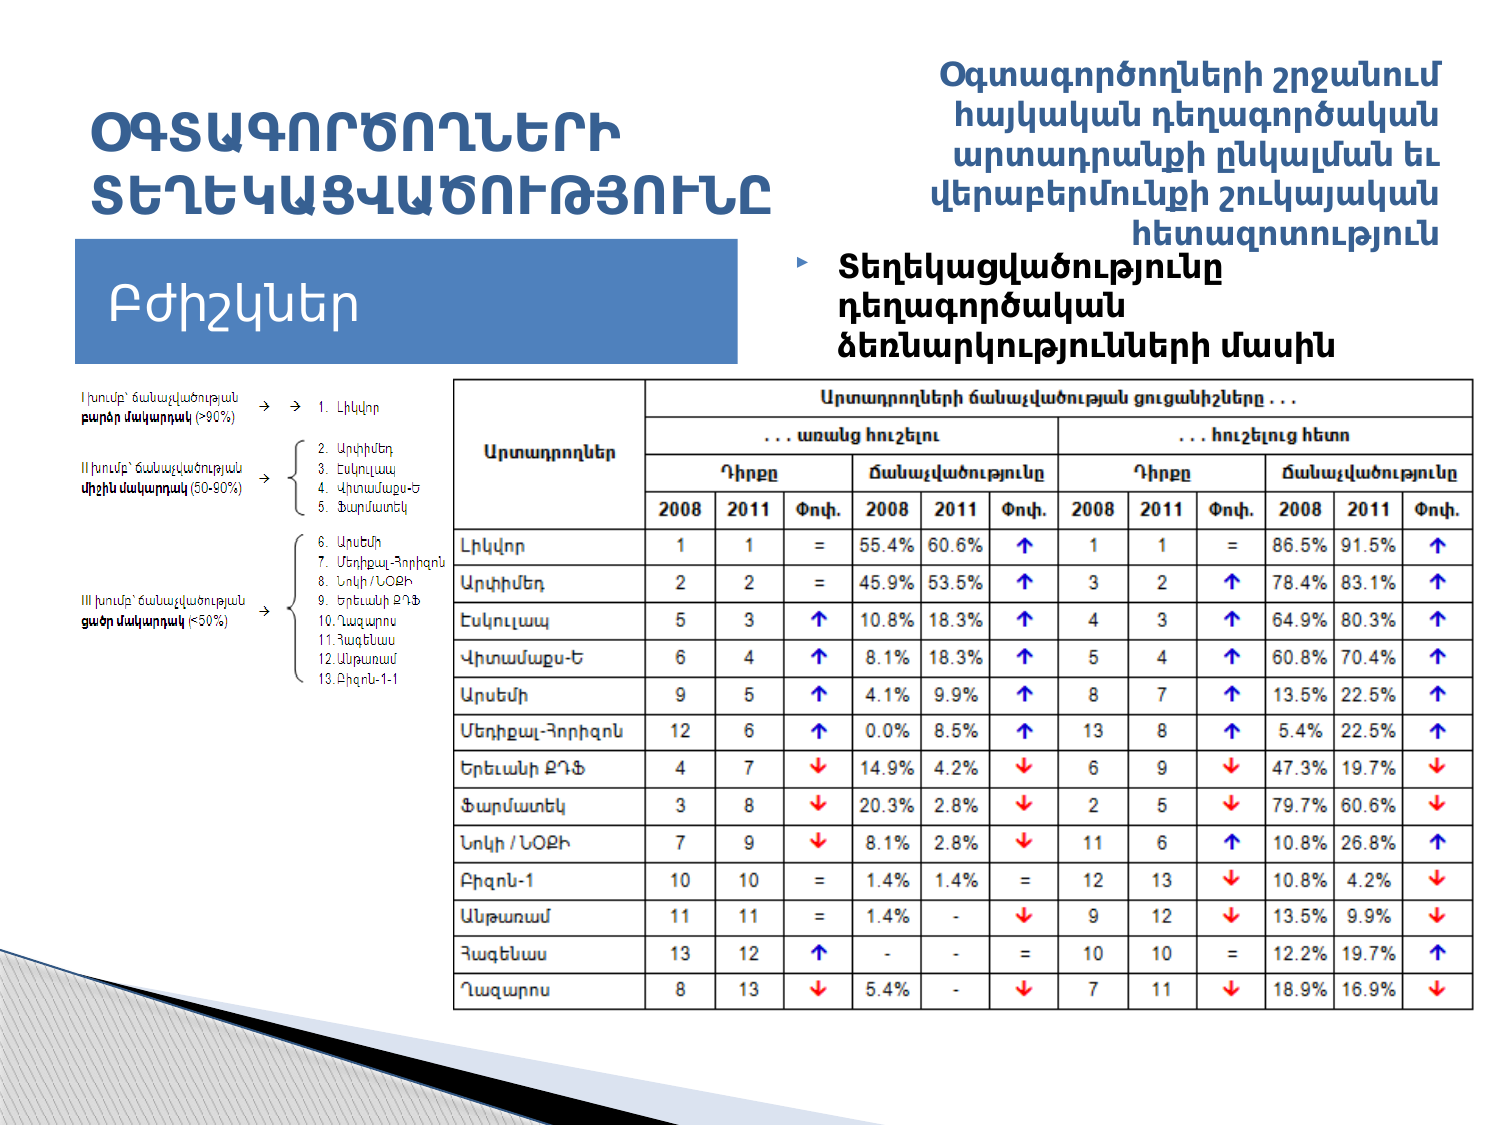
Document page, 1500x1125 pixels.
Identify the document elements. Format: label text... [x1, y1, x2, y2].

picture [79, 387, 451, 694]
picture [453, 376, 1480, 1015]
text_box Բժիշկներ [75, 238, 738, 364]
title ՕԳՏԱԳՈՐԾՈՂՆԵՐԻ ՏԵՂԵԿԱՑՎԱԾՈՒԹՅՈՒՆԸ [75, 45, 795, 233]
list Տեղեկացվածությունը դեղագործական ձեռնարկությունների մասին [762, 237, 1450, 373]
text_box Օգտագործողների շրջանում հայկական դեղագործական արտադրանքի ընկալման եւ վերաբերմունքի շուկայական հետազոտություն [795, 45, 1456, 233]
